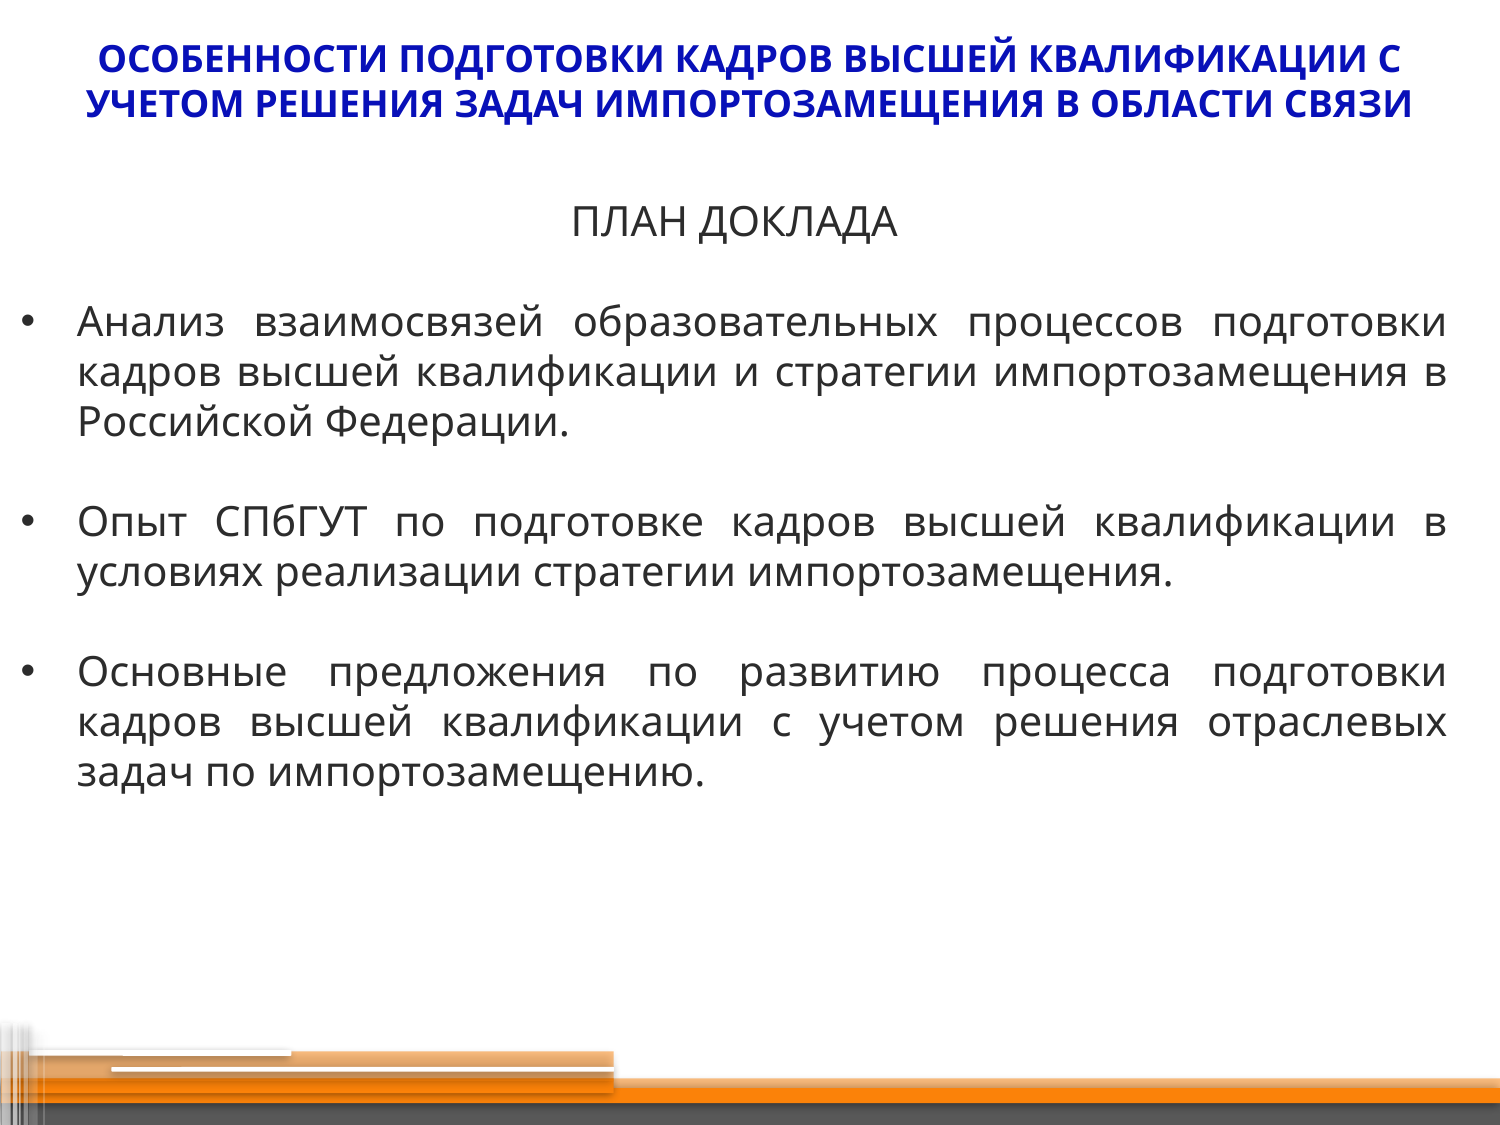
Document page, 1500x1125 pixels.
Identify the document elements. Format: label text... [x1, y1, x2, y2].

text_box ПЛАН ДОКЛАДА Анализ взаимосвязей образовательных процессов подготовки кадров высшей квалификации и стратегии импортозамещения в Российской Федерации. Опыт СПбГУТ по подготовке кадров высшей квалификации в условиях реализации стратегии импортозамещения. Основные предложения по развитию процесса подготовки кадров высшей квалификации с учетом решения отраслевых задач по импортозамещению. [5, 187, 1463, 853]
text_box ОСОБЕННОСТИ ПОДГОТОВКИ КАДРОВ ВЫСШЕЙ КВАЛИФИКАЦИИ С УЧЕТОМ РЕШЕНИЯ ЗАДАЧ ИМПОРТОЗАМЕЩЕНИЯ В ОБЛАСТИ СВЯЗИ [0, 30, 1500, 129]
